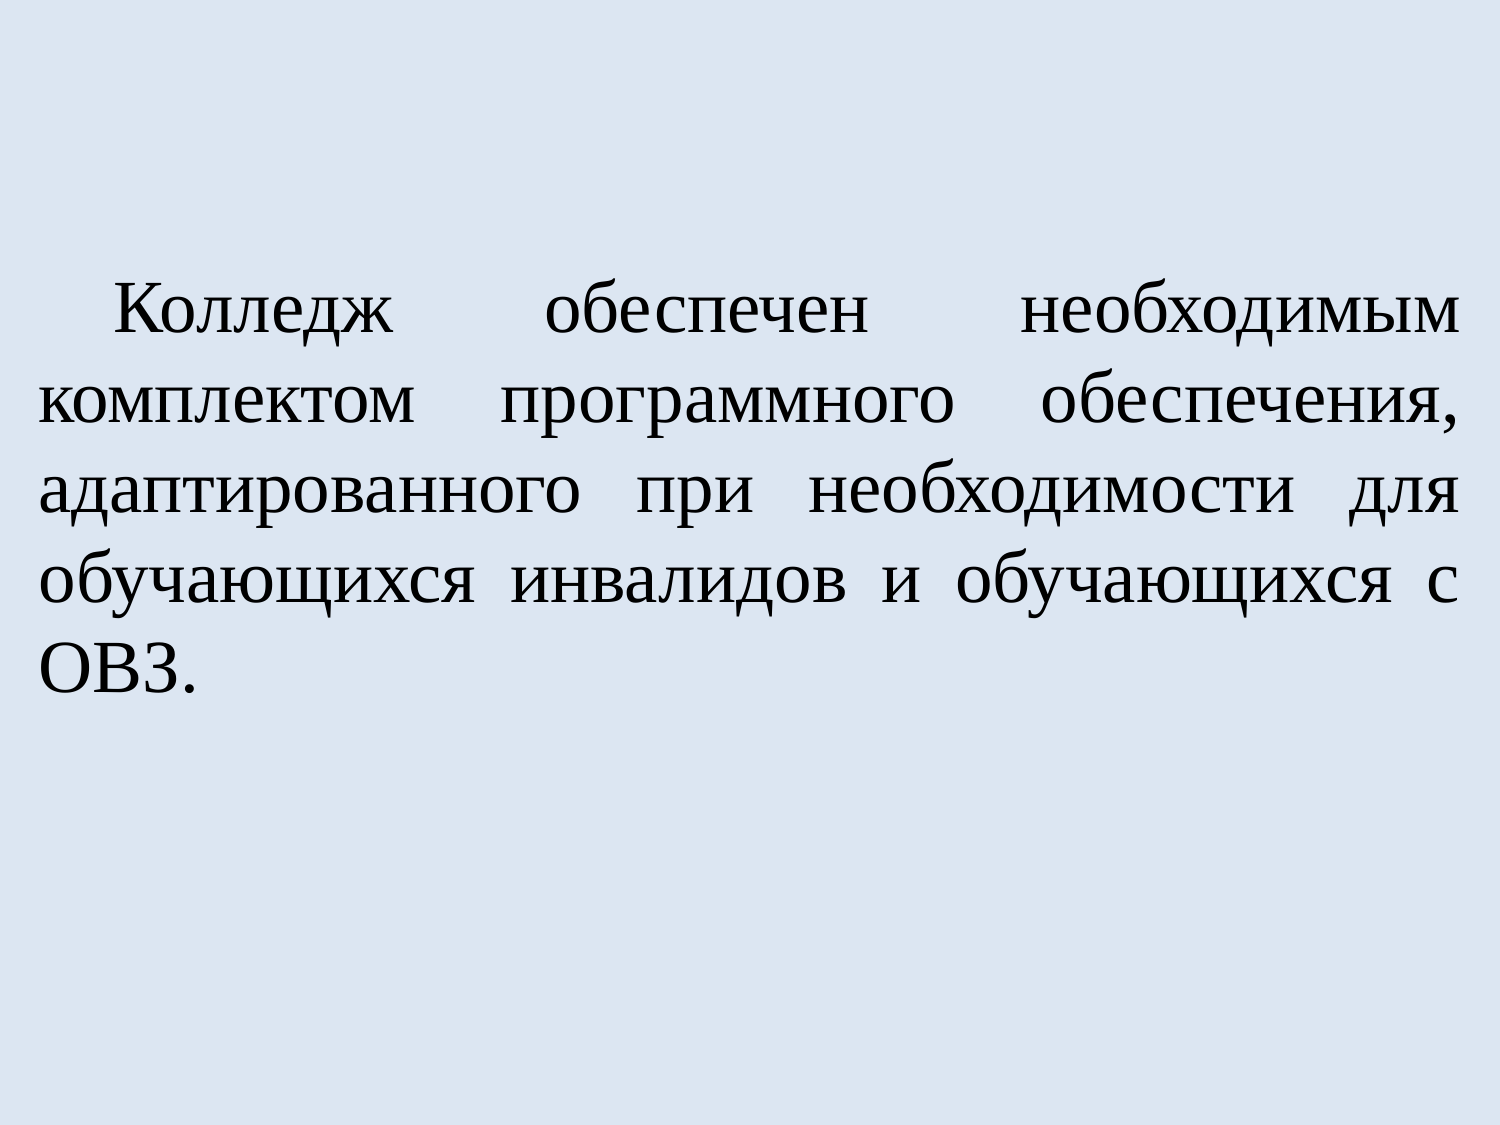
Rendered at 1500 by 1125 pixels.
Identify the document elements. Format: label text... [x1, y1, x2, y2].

list Колледж обеспечен необходимым комплектом программного обеспечения, адаптированного при необходимости для обучающихся инвалидов и обучающихся с ОВЗ. [23, 70, 1477, 1055]
